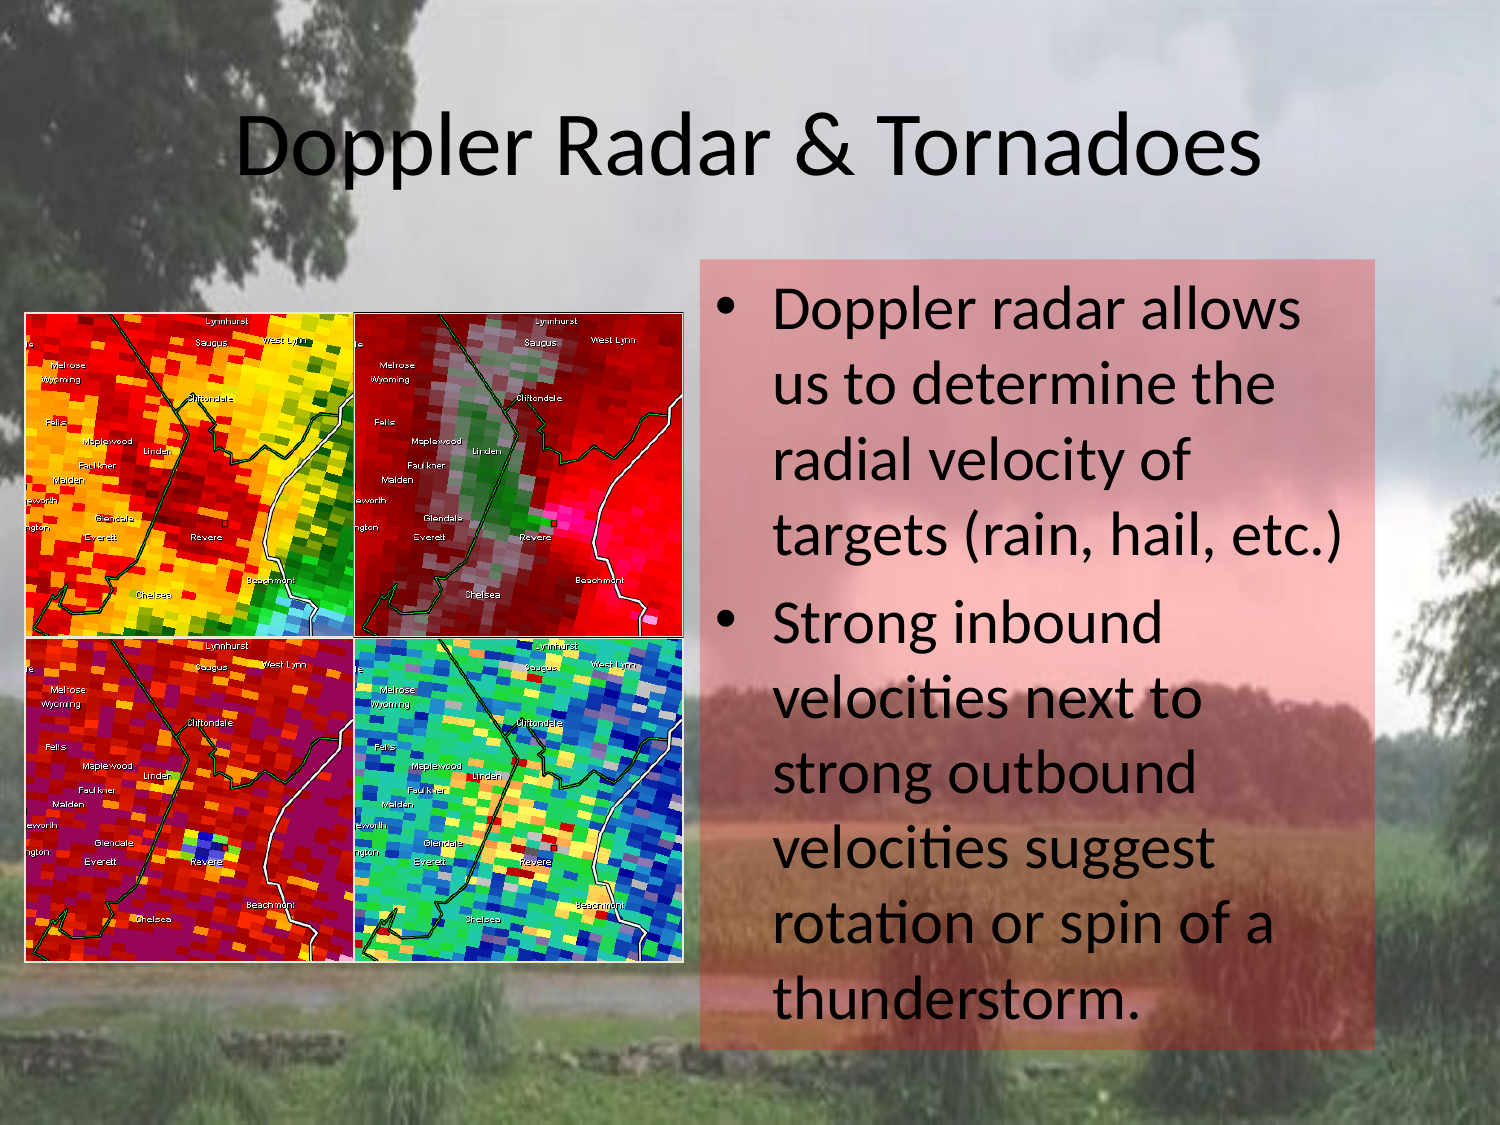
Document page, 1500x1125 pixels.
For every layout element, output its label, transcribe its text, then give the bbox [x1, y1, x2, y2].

text_box Doppler radar allows us to determine the radial velocity of targets (rain, hail, etc.) Strong inbound velocities next to strong outbound velocities suggest rotation or spin of a thunderstorm. [699, 259, 1375, 1050]
title Doppler Radar & Tornadoes [75, 45, 1425, 233]
text_box Clearer TDS at this point. Rotation remains broad but strong (NROT not shown up to 1.36) [0, 0, 1500, 1125]
picture [24, 312, 685, 963]
